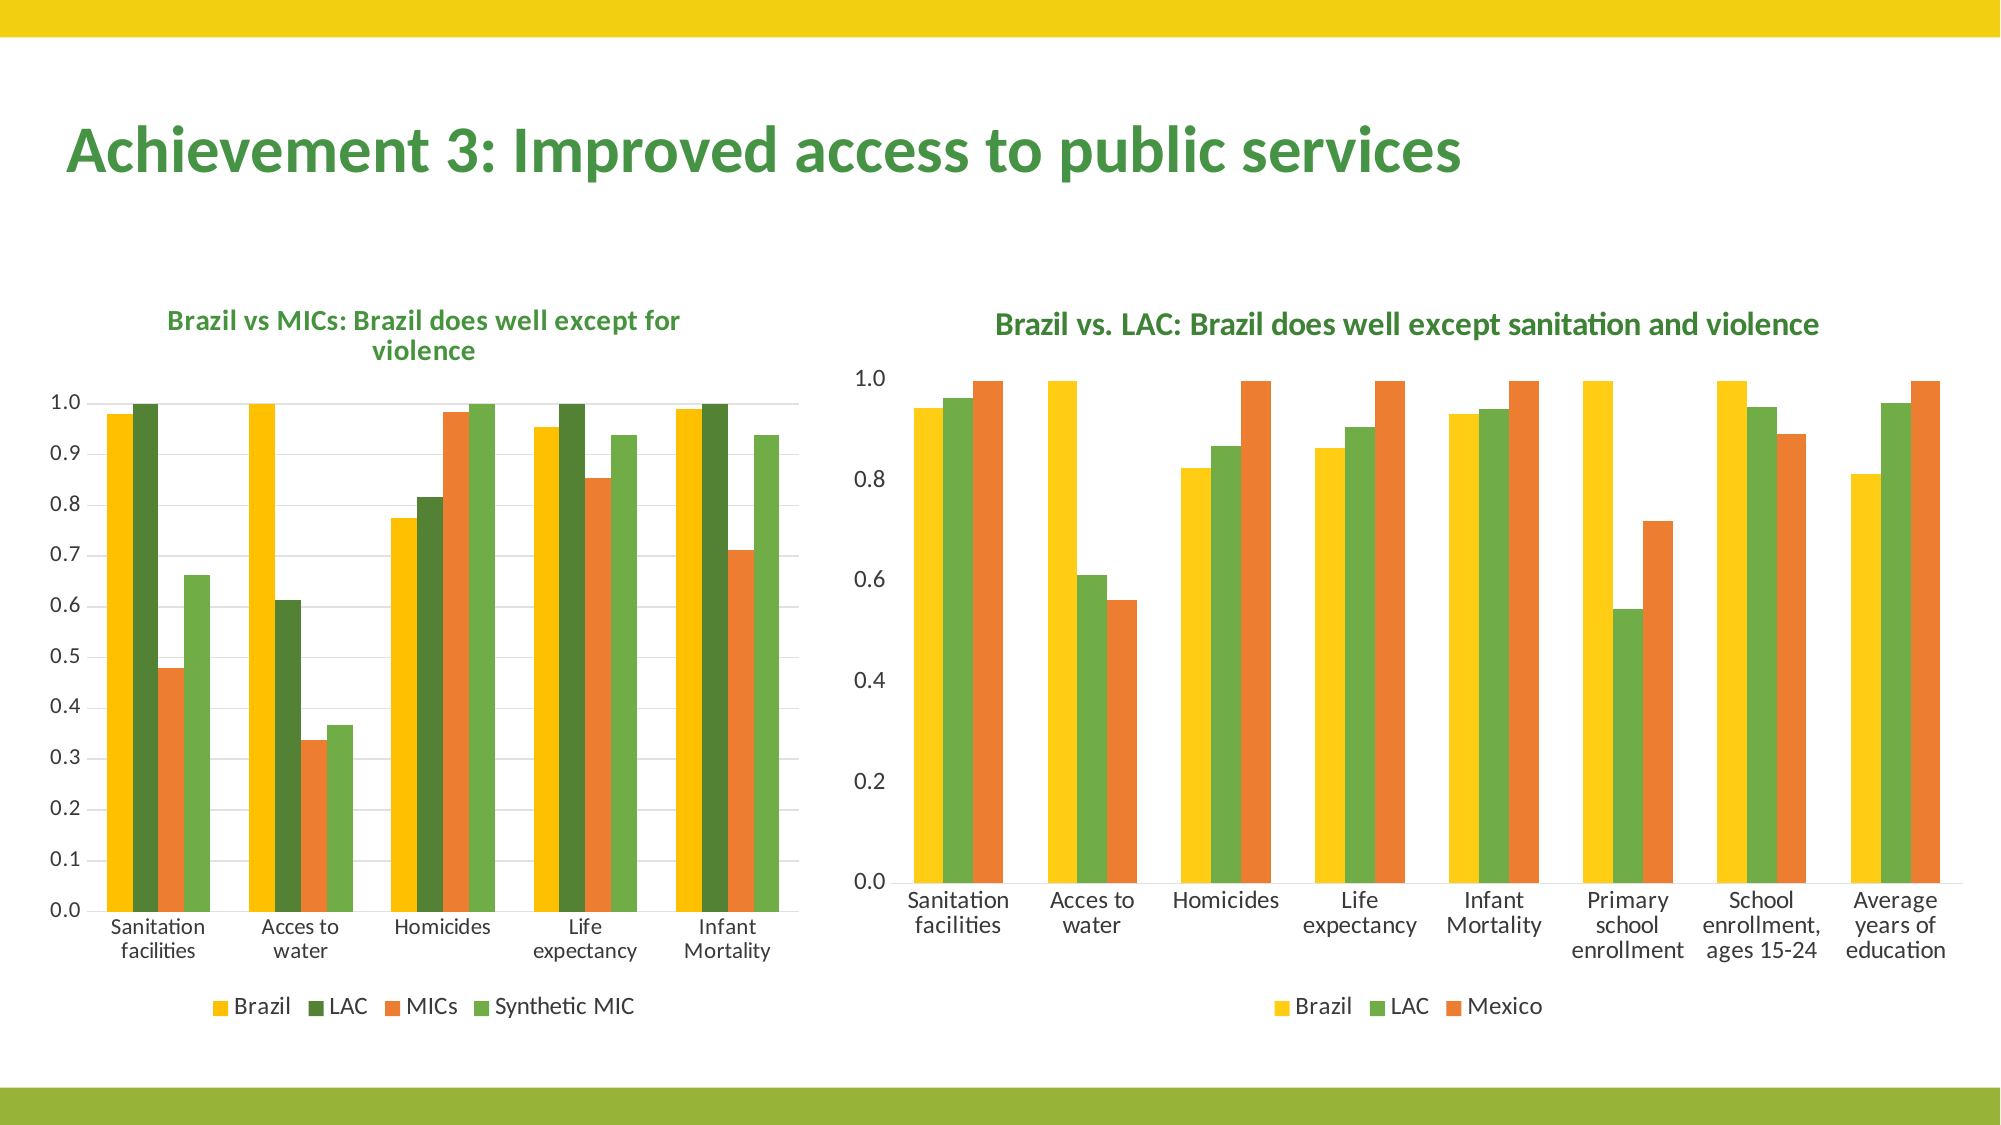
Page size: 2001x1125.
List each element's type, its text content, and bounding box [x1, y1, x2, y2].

chart [34, 277, 815, 1028]
chart [830, 277, 1986, 1028]
title Achievement 3: Improved access to public services [50, 59, 1776, 242]
